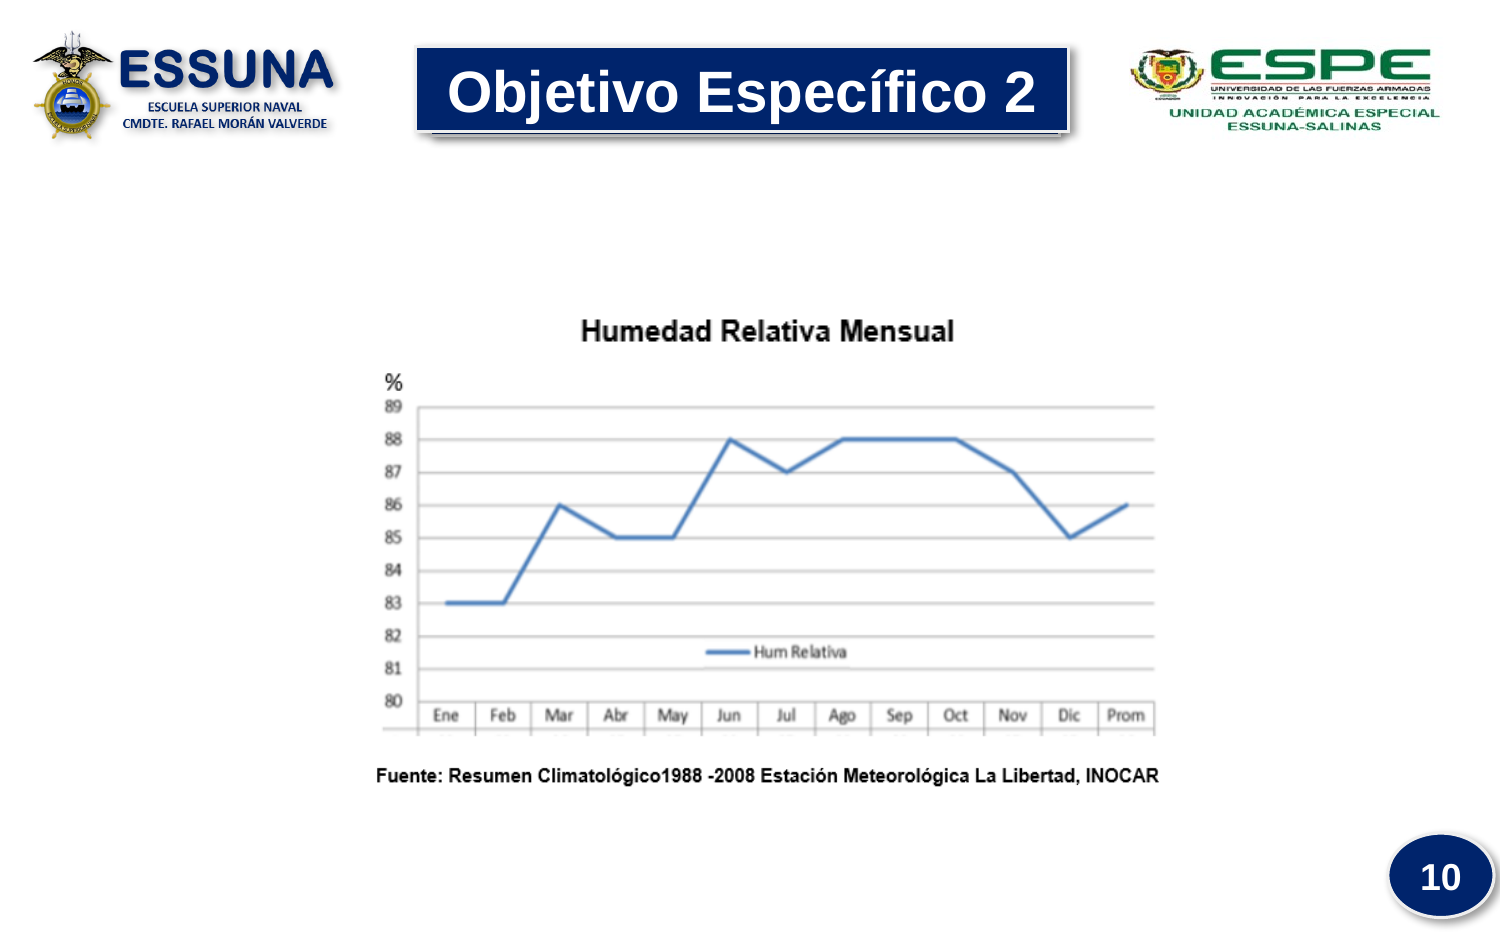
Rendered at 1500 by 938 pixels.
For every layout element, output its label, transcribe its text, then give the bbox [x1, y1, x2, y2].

text_box Objetivo Específico 2 [414, 45, 1070, 133]
picture [29, 21, 372, 140]
picture [572, 312, 963, 352]
text_box 10 [1386, 831, 1496, 920]
picture [371, 363, 1164, 739]
picture [1129, 37, 1467, 140]
picture [371, 763, 1164, 789]
